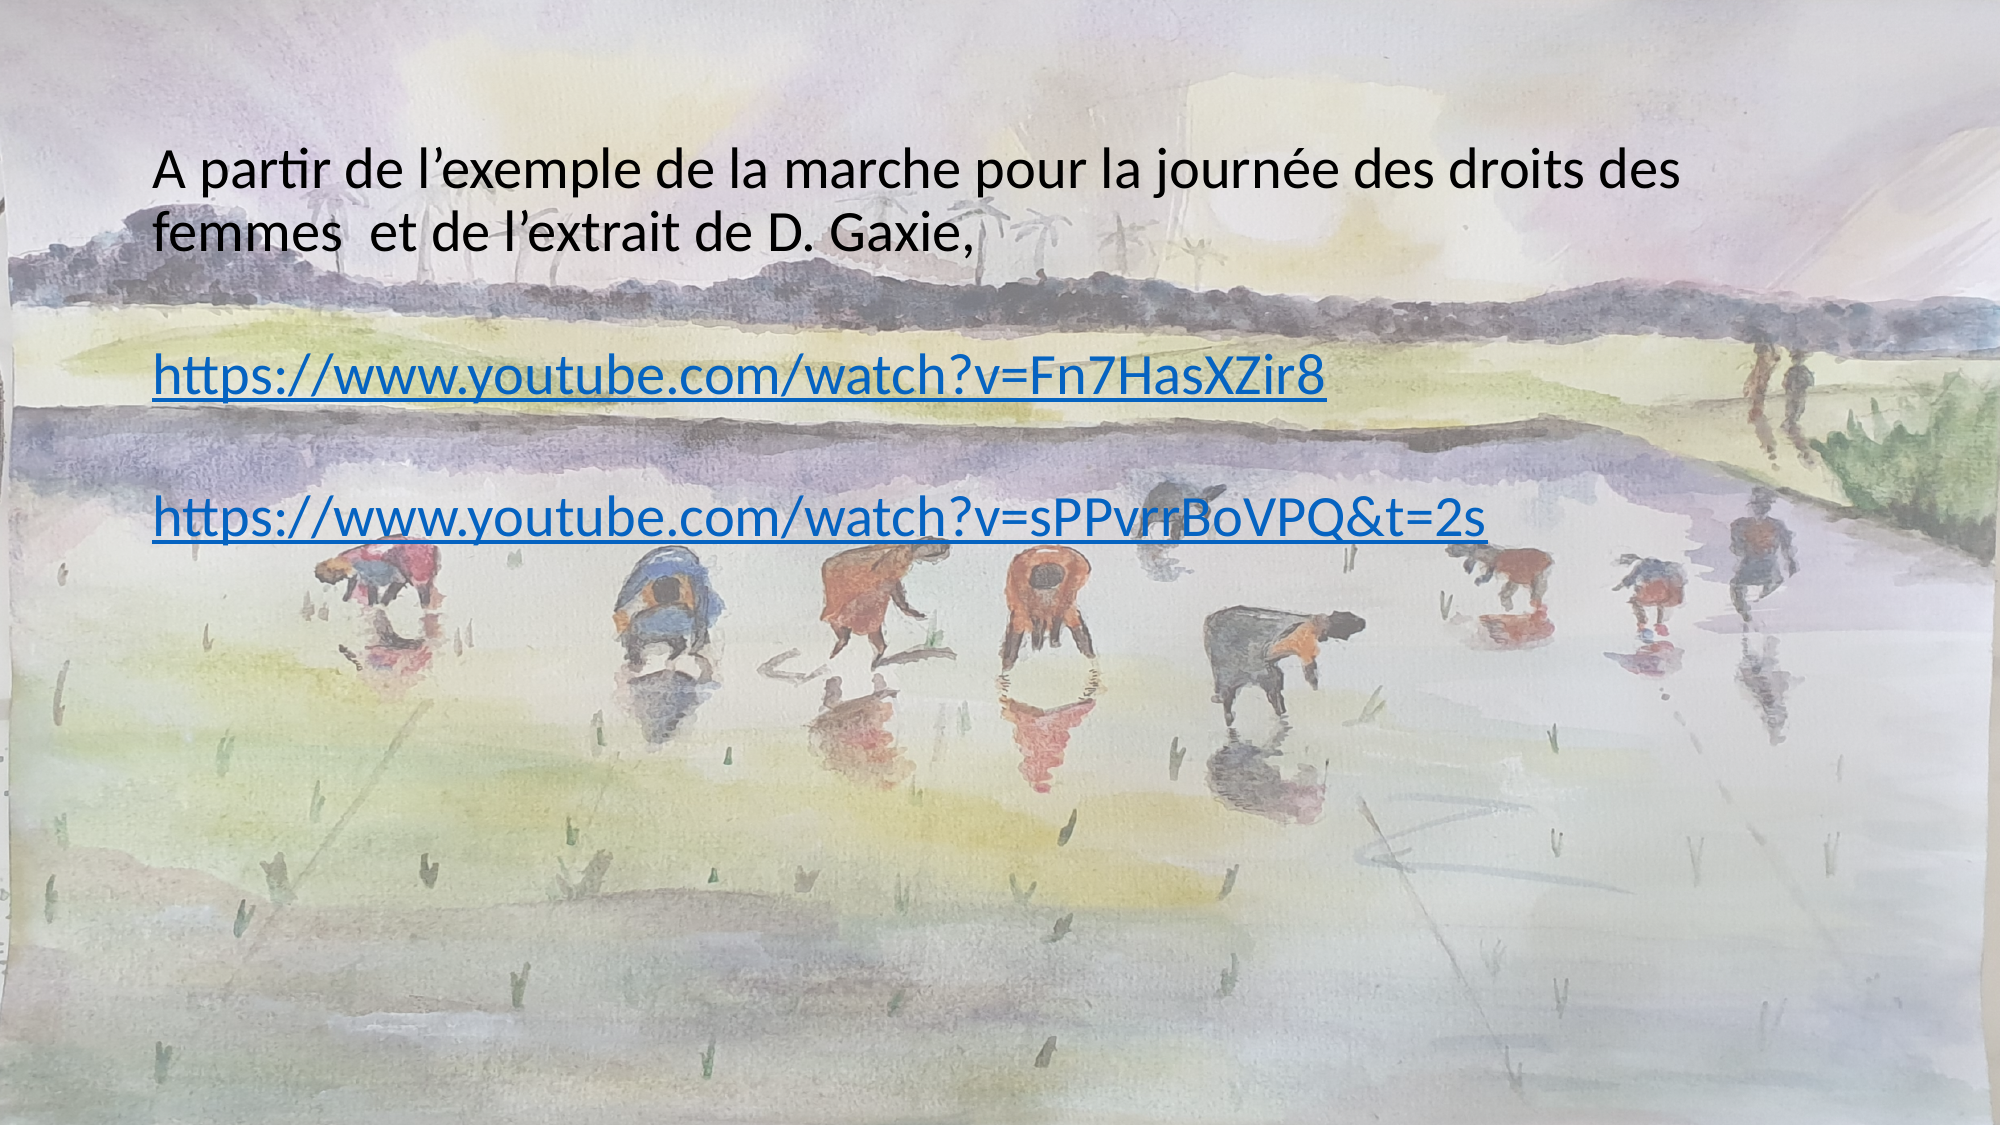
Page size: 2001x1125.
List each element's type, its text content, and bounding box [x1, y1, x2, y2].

list A partir de l’exemple de la marche pour la journée des droits des femmes et de l’extrait de D. Gaxie, https://www.youtube.com/watch?v=Fn7HasXZir8 https://www.youtube.com/watch?v=sPPvrrBoVPQ&t=2s [137, 130, 1863, 1014]
